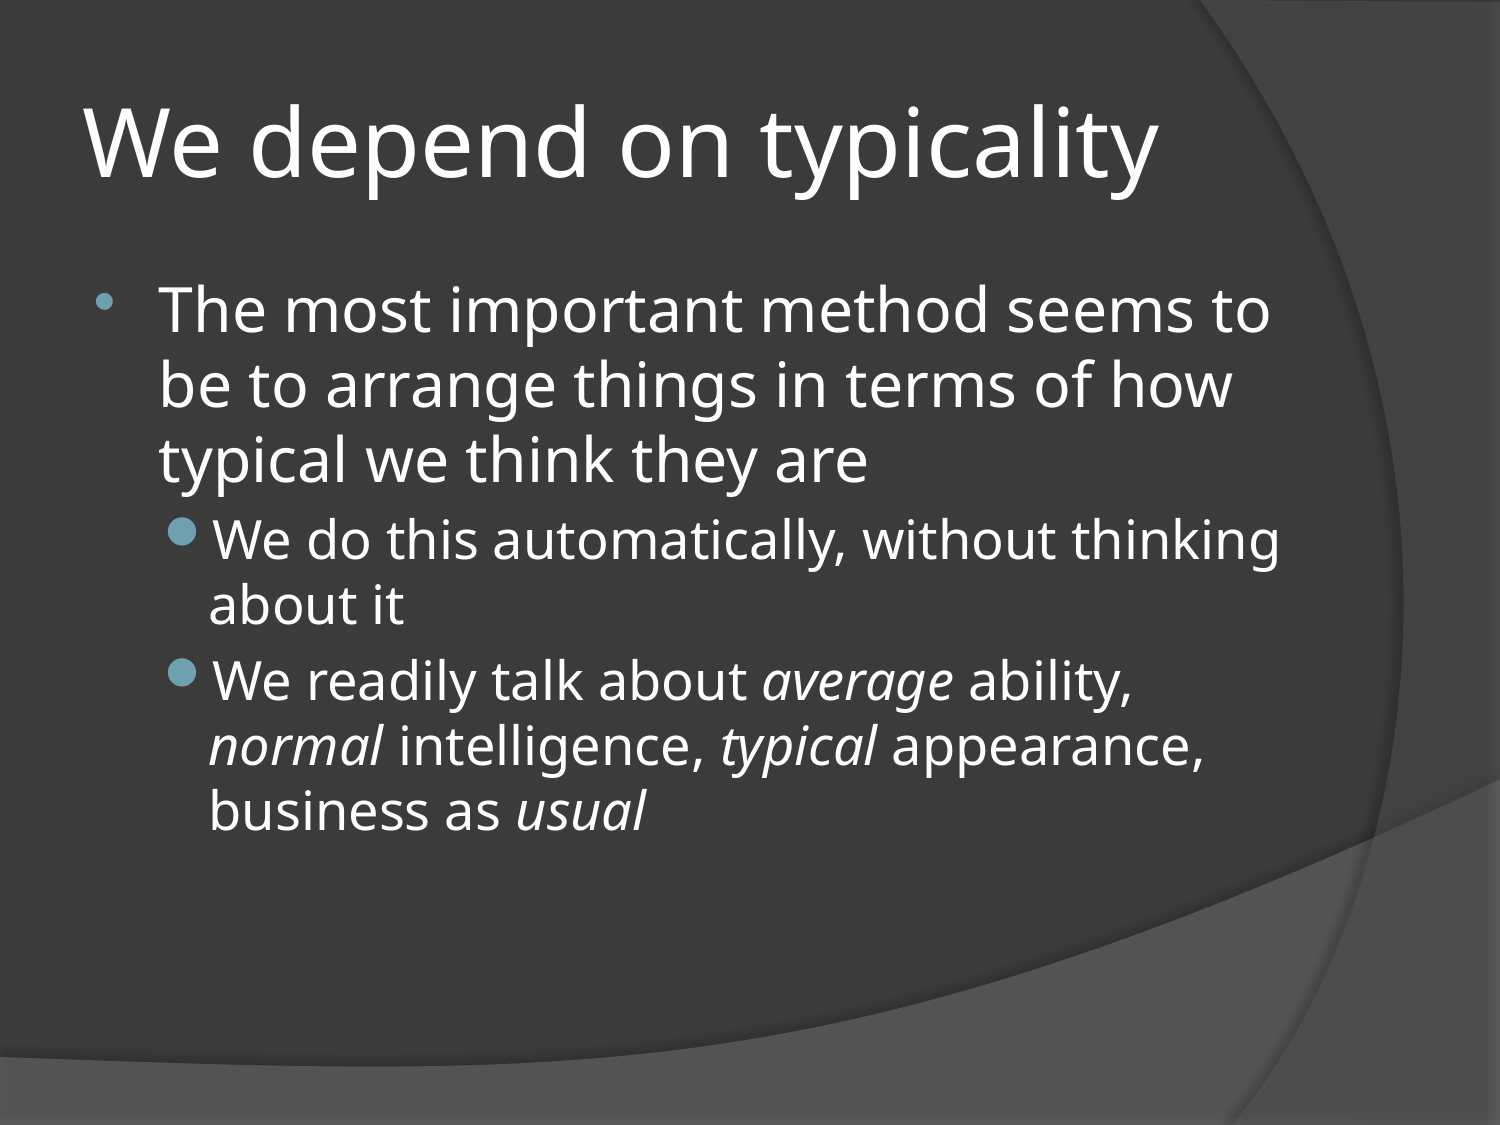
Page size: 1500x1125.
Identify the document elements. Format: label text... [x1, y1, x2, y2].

title We depend on typicality [74, 44, 1301, 233]
list The most important method seems to be to arrange things in terms of how typical we think they are We do this automatically, without thinking about it We readily talk about average ability, normal intelligence, typical appearance, business as usual [74, 262, 1301, 1006]
